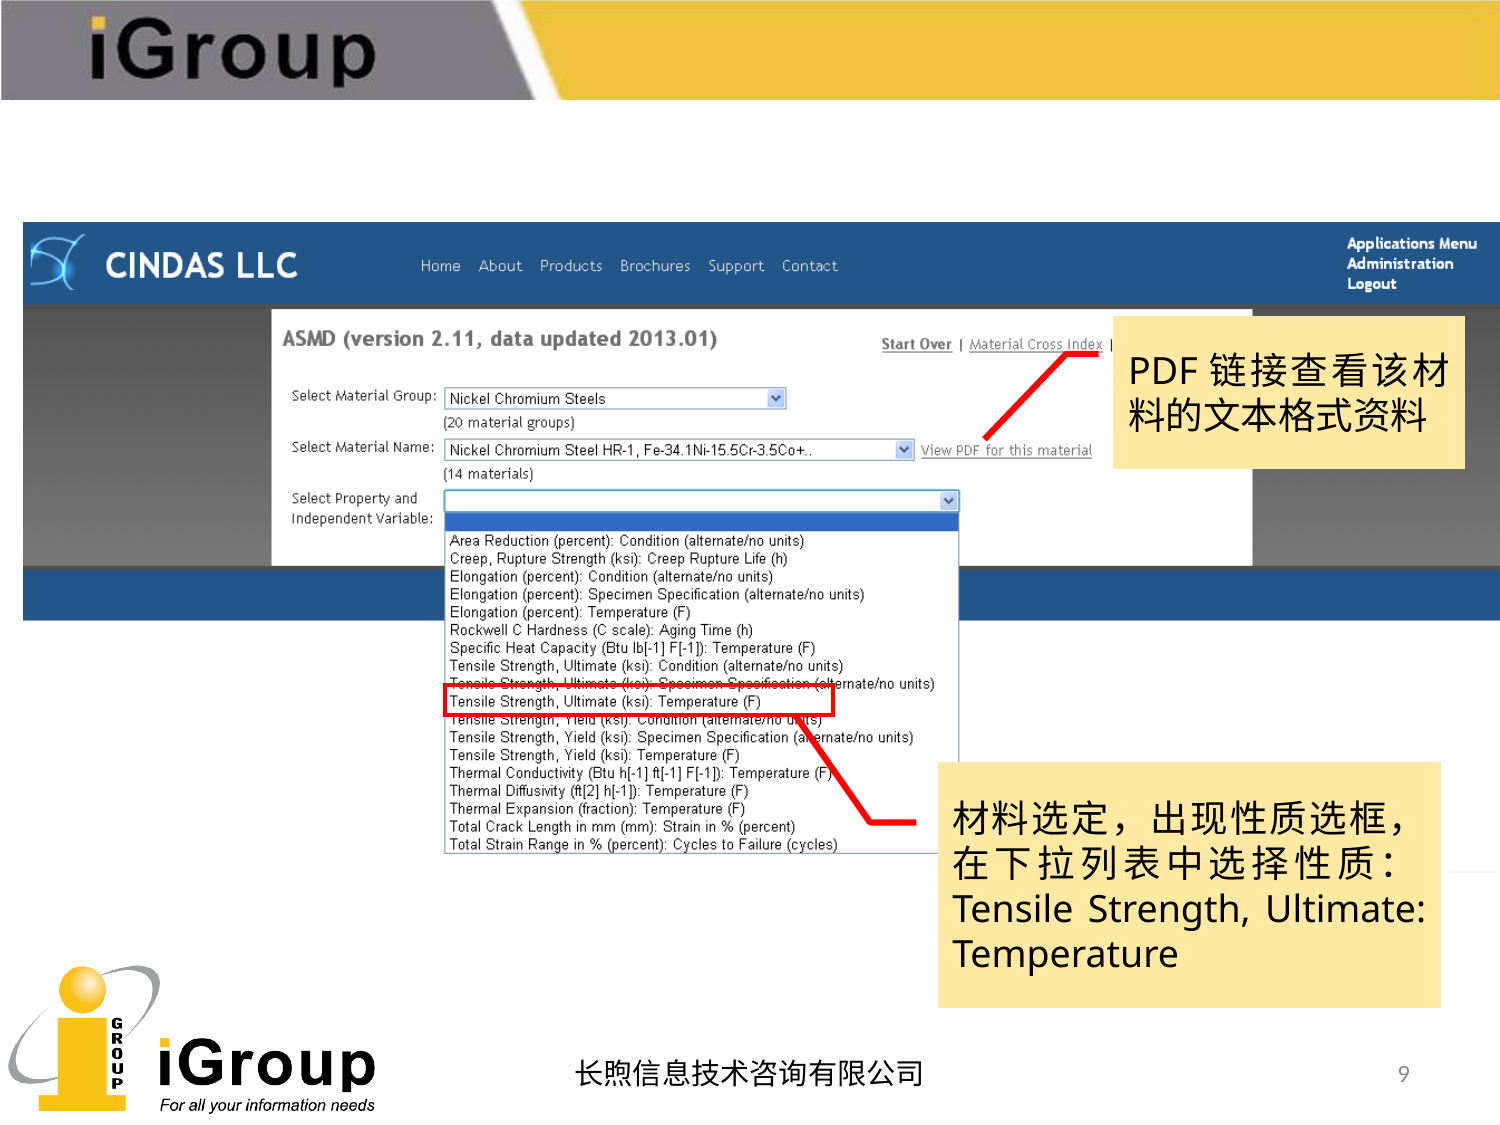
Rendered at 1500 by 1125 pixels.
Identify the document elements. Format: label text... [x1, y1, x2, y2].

slide_number 9 [1074, 1042, 1425, 1103]
picture [8, 965, 375, 1114]
picture [0, 0, 1500, 100]
text_box 材料选定，出现性质选框，在下拉列表中选择性质：Tensile Strength, Ultimate: Temperature [938, 881, 1441, 1008]
footer 长煦信息技术咨询有限公司 [512, 1042, 988, 1103]
picture [23, 222, 1500, 873]
